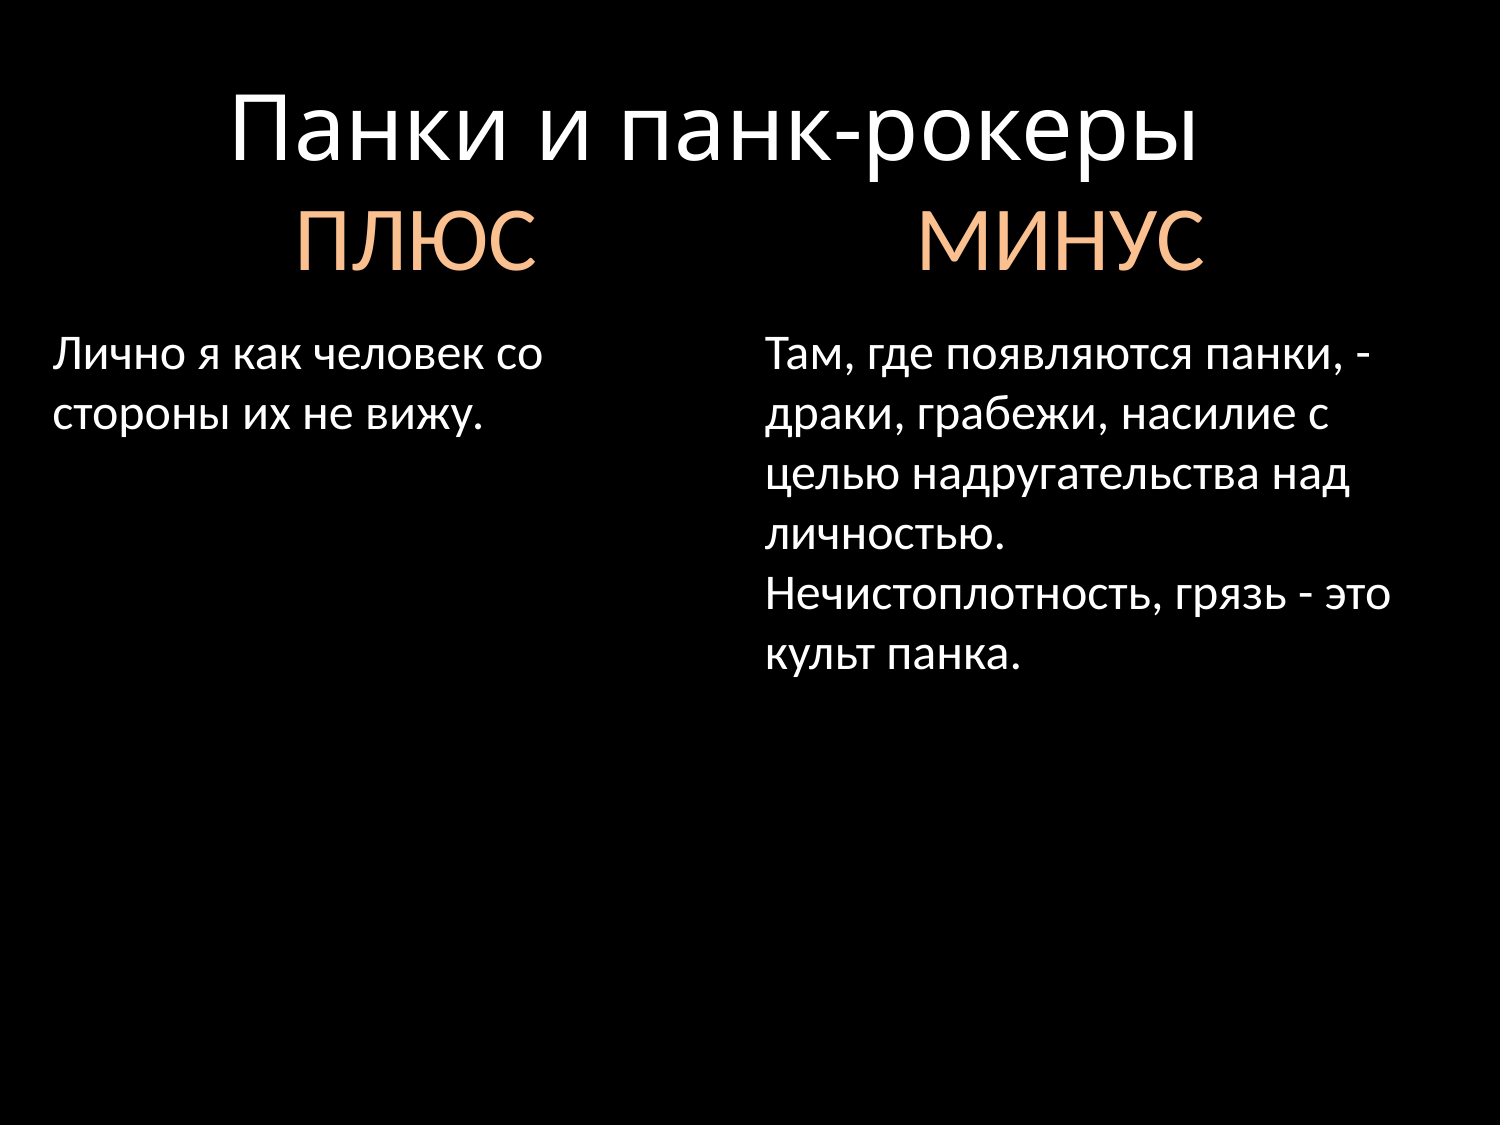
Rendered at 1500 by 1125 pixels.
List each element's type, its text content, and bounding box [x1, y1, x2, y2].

text_box Там, где появляются панки, - драки, грабежи, насилие с целью надругательства над личностью. Нечистоплотность, грязь - это культ панка. [749, 312, 1438, 808]
text_box Лично я как человек со стороны их не вижу. [37, 312, 725, 448]
title Панки и панк-рокеры ПЛЮС МИНУС [75, 45, 1425, 313]
